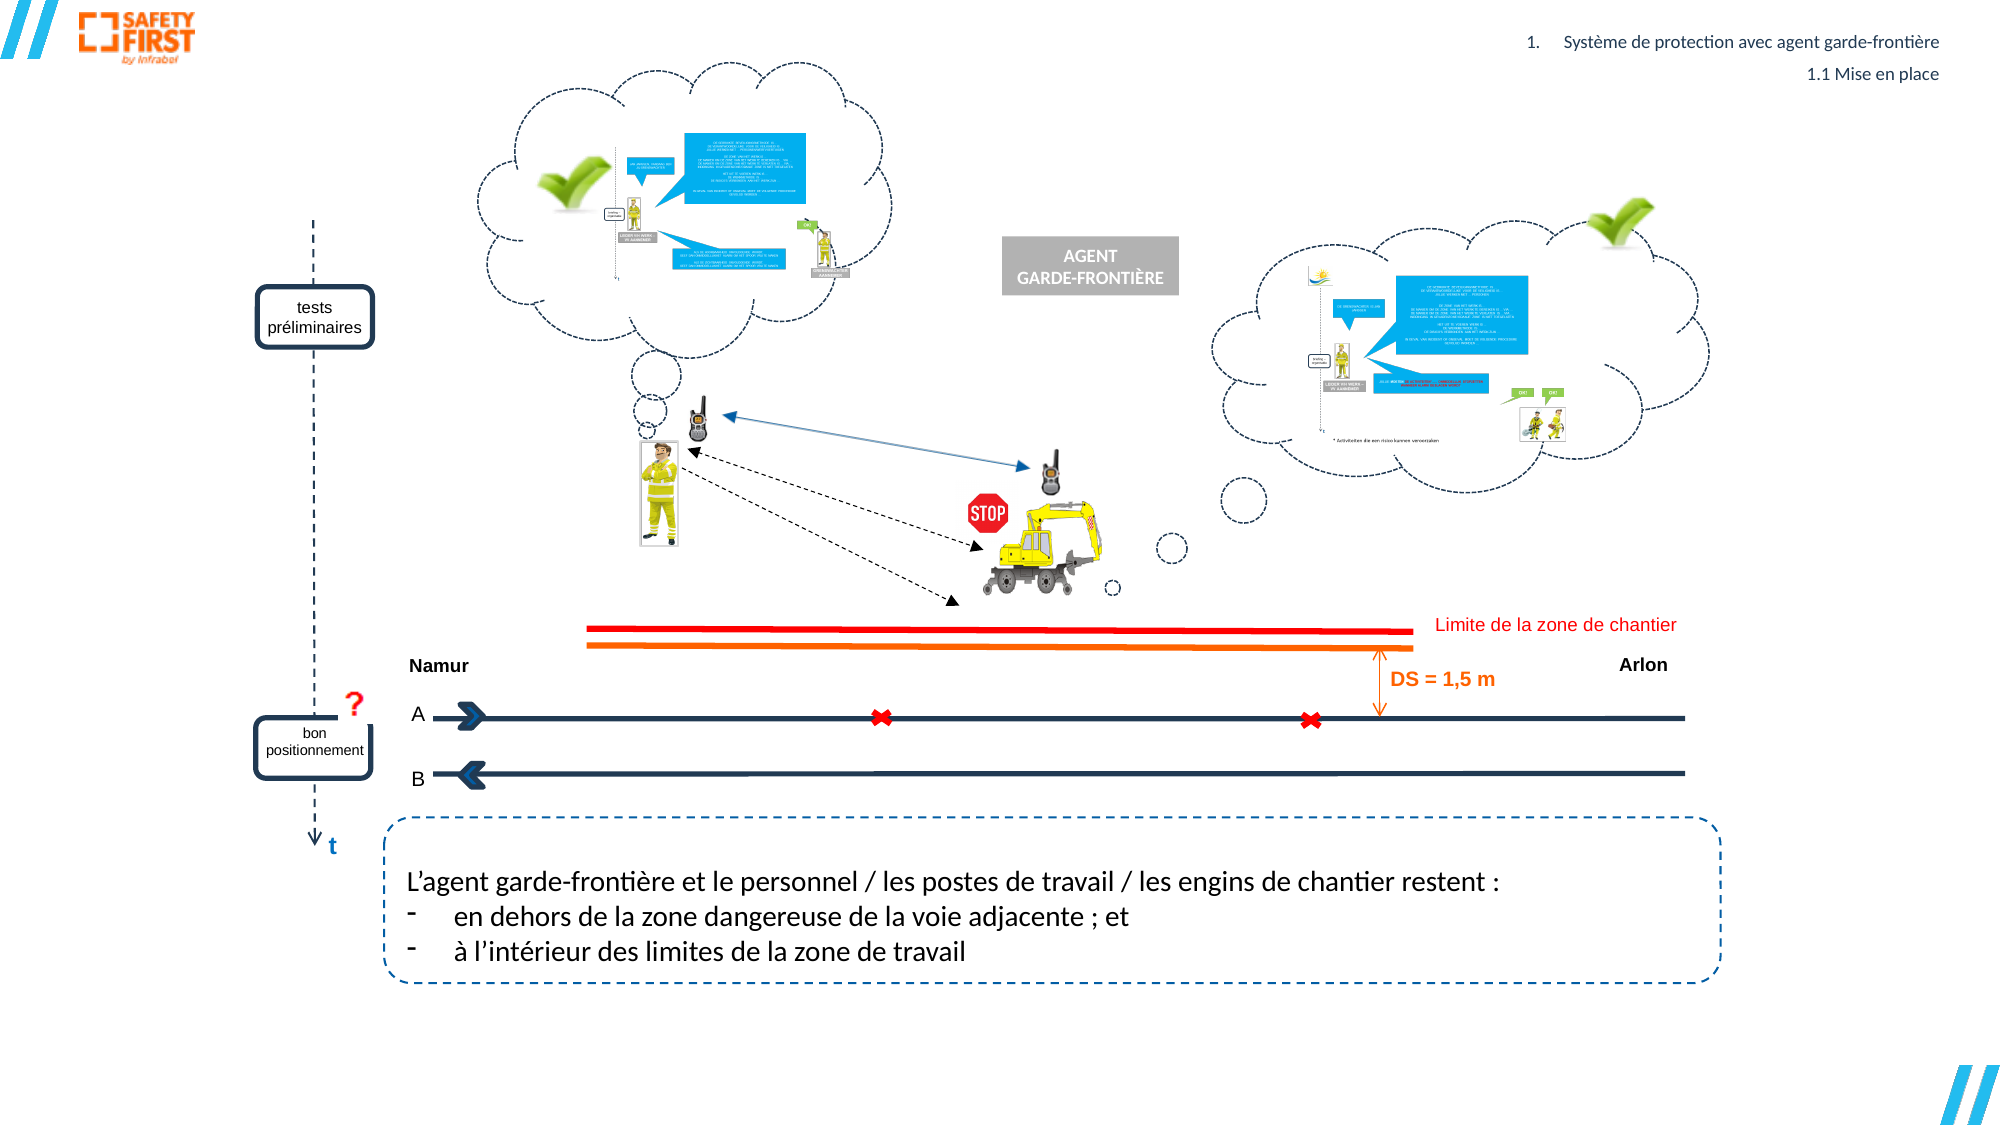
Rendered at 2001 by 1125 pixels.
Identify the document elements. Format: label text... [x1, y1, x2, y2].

text_box [477, 62, 892, 439]
text_box AGENT GARDE-FRONTIÈRE [1002, 236, 1179, 296]
picture [639, 440, 679, 547]
text_box [1221, 477, 1267, 524]
text_box [1156, 533, 1188, 564]
text_box Namur [373, 646, 504, 684]
text_box bon positionnement [315, 716, 398, 766]
list Système de protection avec agent garde-frontière 1.1 Mise en place [1447, 25, 1954, 85]
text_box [687, 448, 984, 550]
text_box [459, 775, 484, 788]
picture [1940, 1065, 2000, 1125]
text_box [255, 766, 313, 779]
text_box t [303, 822, 363, 868]
text_box [459, 704, 484, 718]
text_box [1304, 646, 1530, 717]
text_box L’agent garde-frontière et le personnel / les postes de travail / les engins de chantier restent : en dehors de la zone dangereuse de la voie adjacente ; et à l’intérieur des limites de la zone de travail [384, 817, 1721, 984]
text_box [1105, 580, 1121, 596]
text_box [459, 719, 481, 728]
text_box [1302, 714, 1320, 727]
picture [731, 177, 745, 181]
text_box tests préliminaires [232, 289, 313, 344]
picture [743, 146, 755, 150]
picture [0, 0, 59, 59]
picture [687, 394, 1102, 598]
text_box [260, 344, 313, 348]
text_box [315, 344, 370, 348]
picture [337, 681, 373, 724]
text_box A [391, 692, 445, 733]
text_box Arlon [1566, 645, 1721, 683]
text_box tests préliminaires [315, 289, 398, 344]
picture [79, 12, 195, 65]
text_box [586, 628, 1414, 632]
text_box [681, 467, 960, 606]
picture [527, 133, 850, 284]
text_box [586, 645, 1414, 649]
text_box [315, 766, 371, 779]
text_box B [391, 758, 445, 799]
text_box Limite de la zone de chantier [1417, 605, 1695, 643]
text_box bon positionnement [232, 716, 313, 766]
text_box [462, 763, 484, 773]
picture [1308, 266, 1566, 447]
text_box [872, 711, 891, 724]
picture [1577, 190, 1661, 259]
text_box [1212, 220, 1710, 493]
